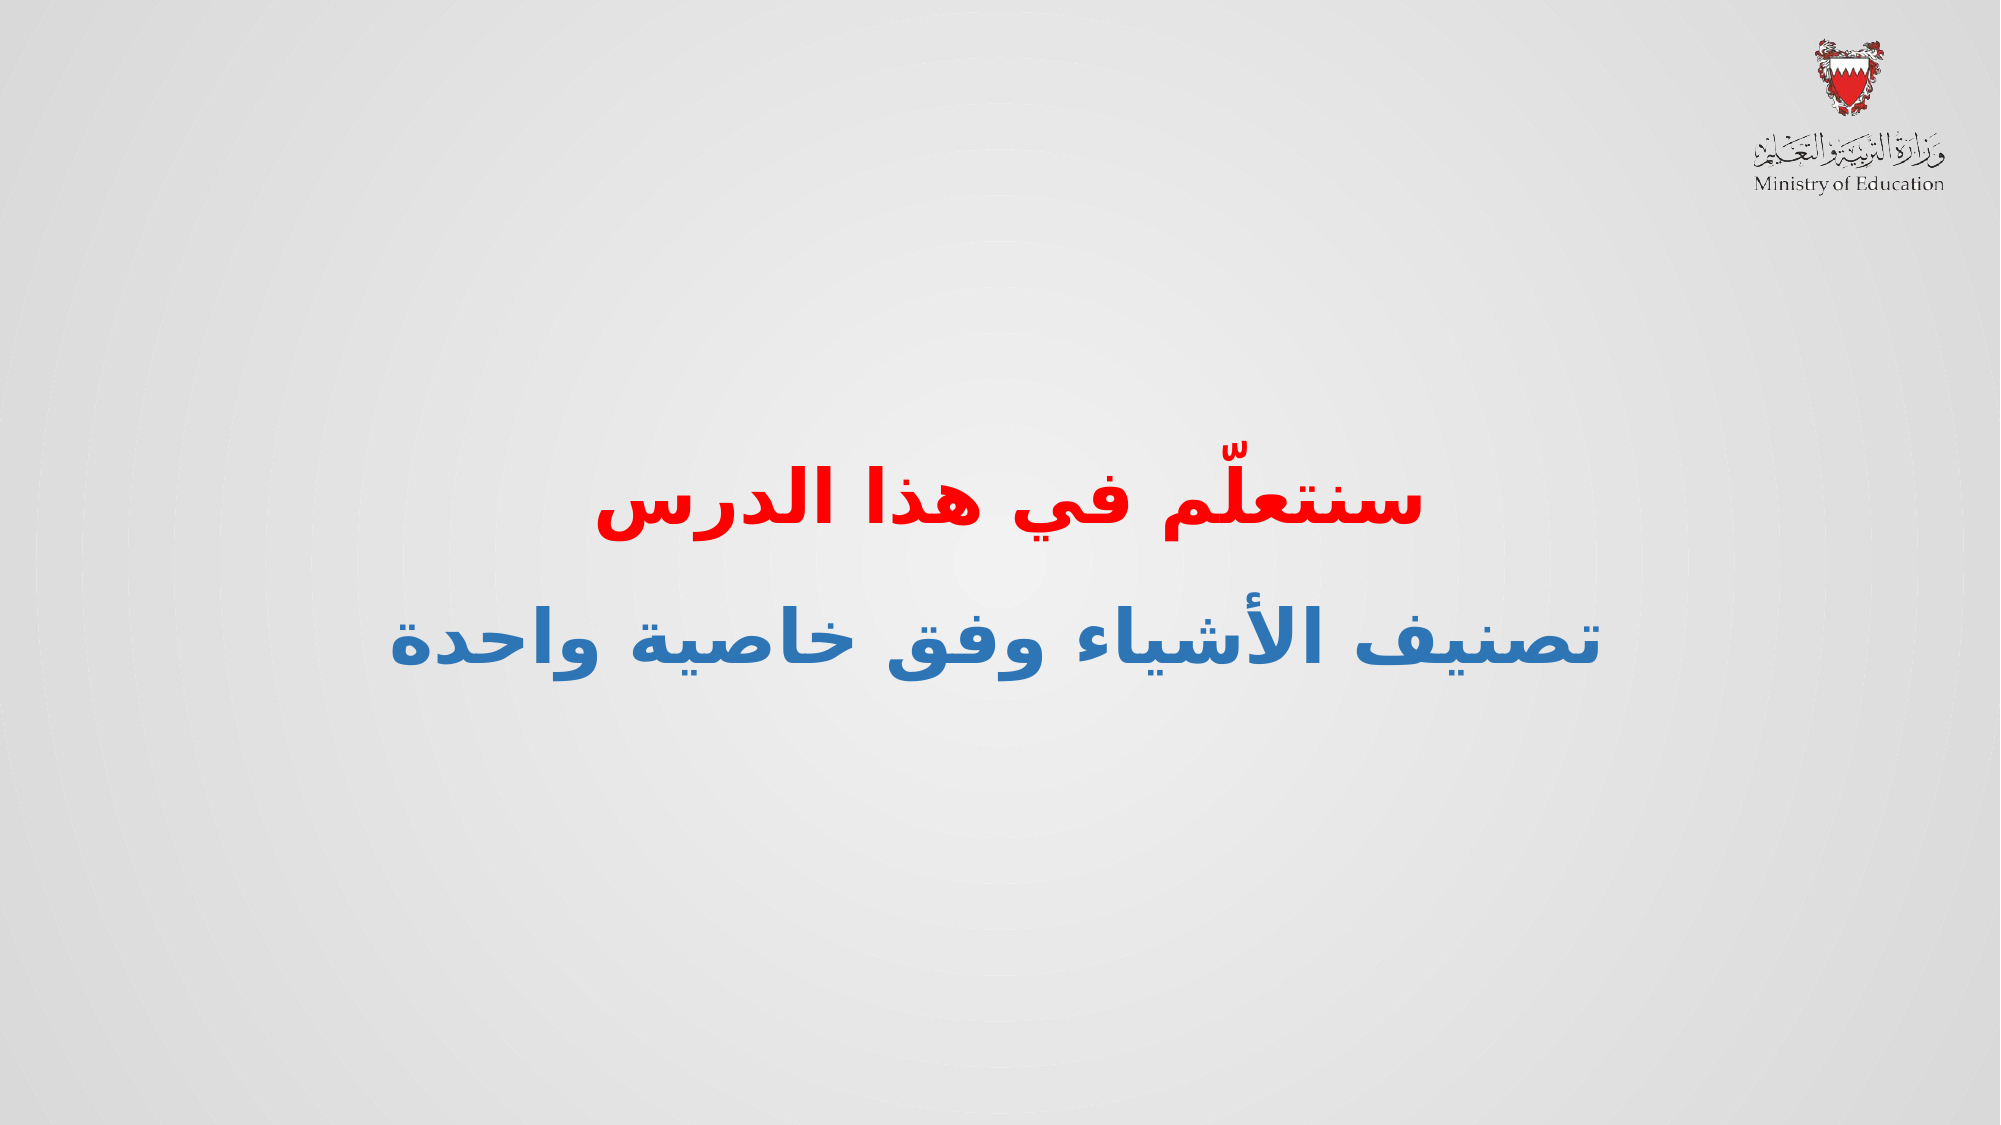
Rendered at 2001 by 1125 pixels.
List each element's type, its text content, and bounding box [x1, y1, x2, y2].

picture [1716, 15, 1987, 224]
text_box سنتعلّم في هذا الدرس تصنيف الأشياء وفق خاصية واحدة [251, 441, 1770, 686]
